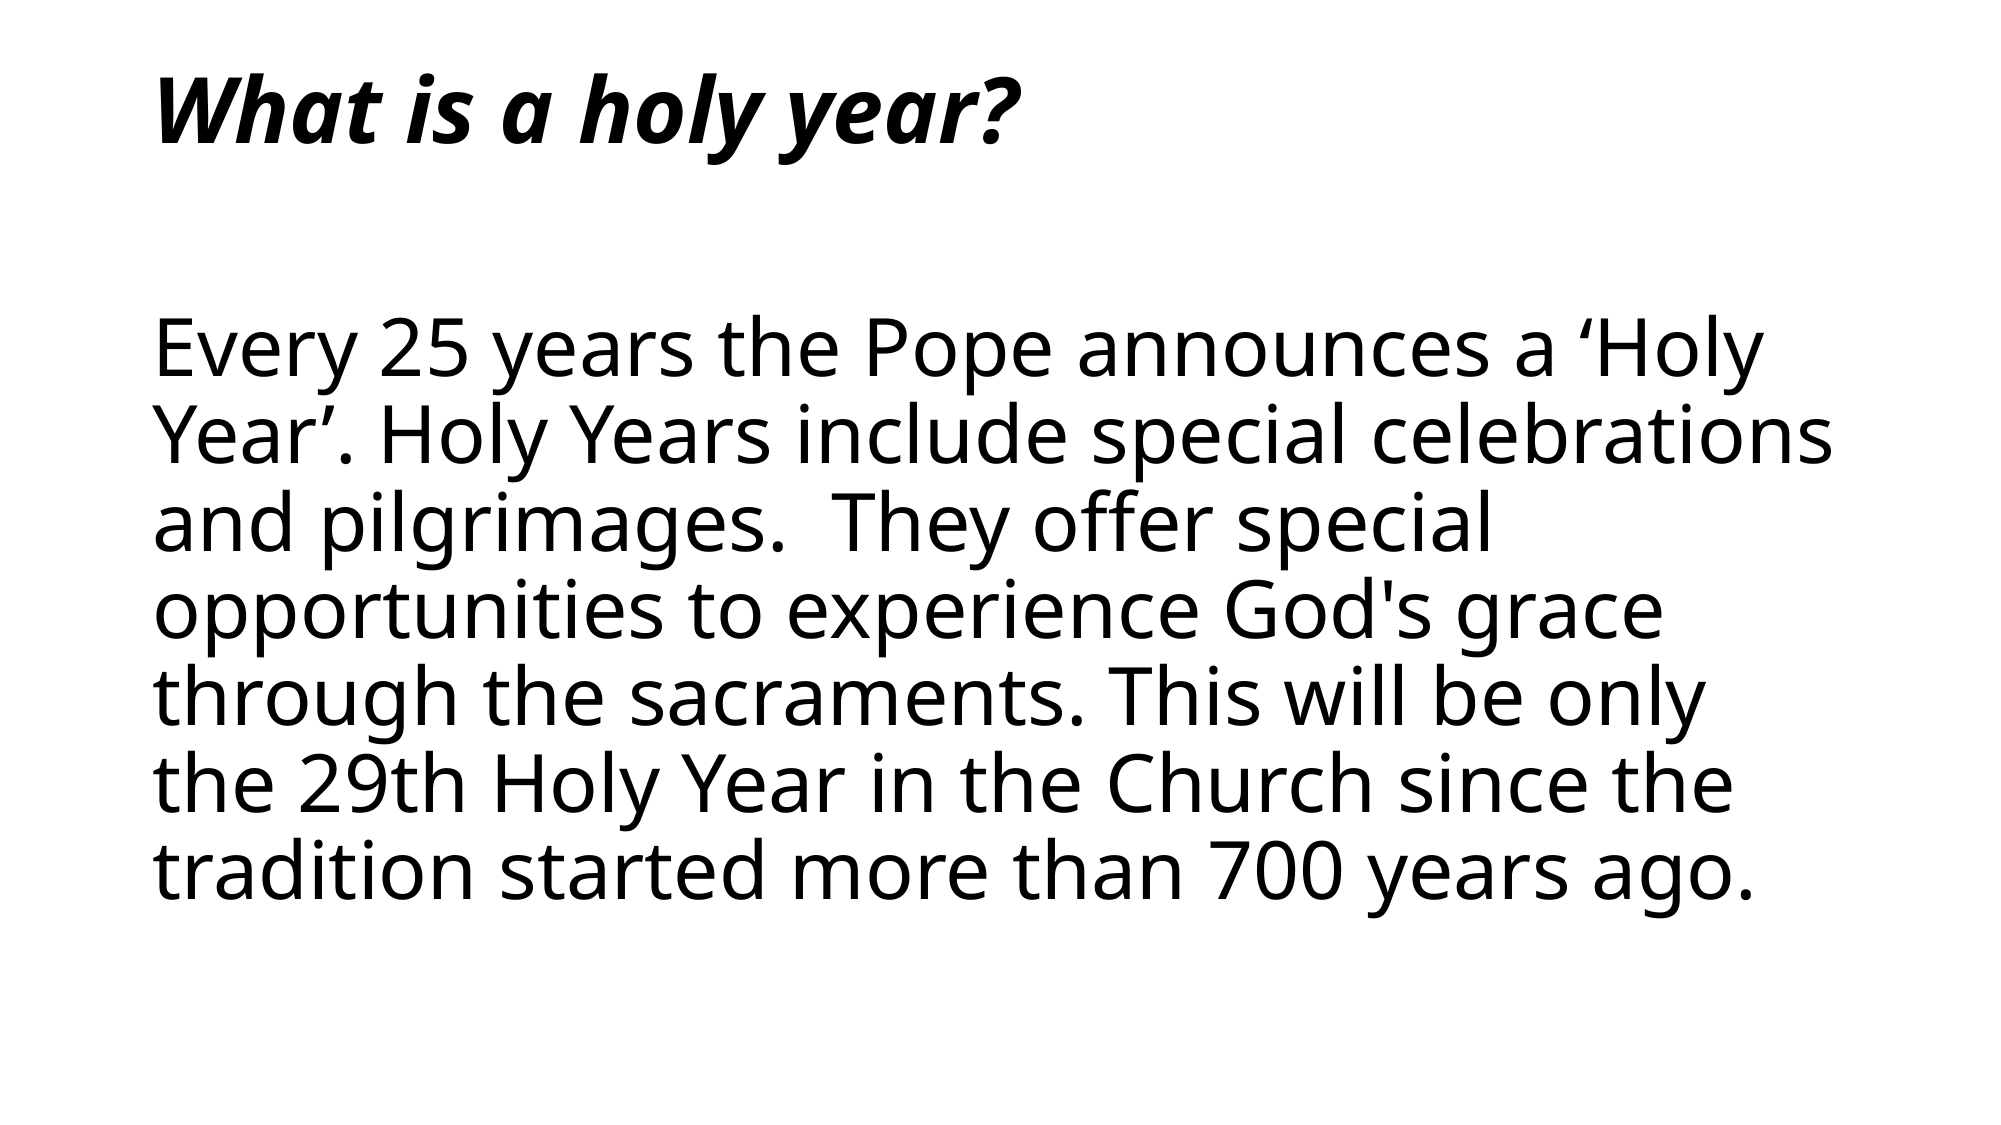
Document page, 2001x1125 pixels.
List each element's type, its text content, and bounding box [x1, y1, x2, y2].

title What is a holy year? [137, 59, 1863, 278]
list Every 25 years the Pope announces a ‘Holy Year’. Holy Years include special celebrations and pilgrimages. They offer special opportunities to experience God's grace through the sacraments. This will be only the 29th Holy Year in the Church since the tradition started more than 700 years ago. [137, 299, 1863, 1014]
